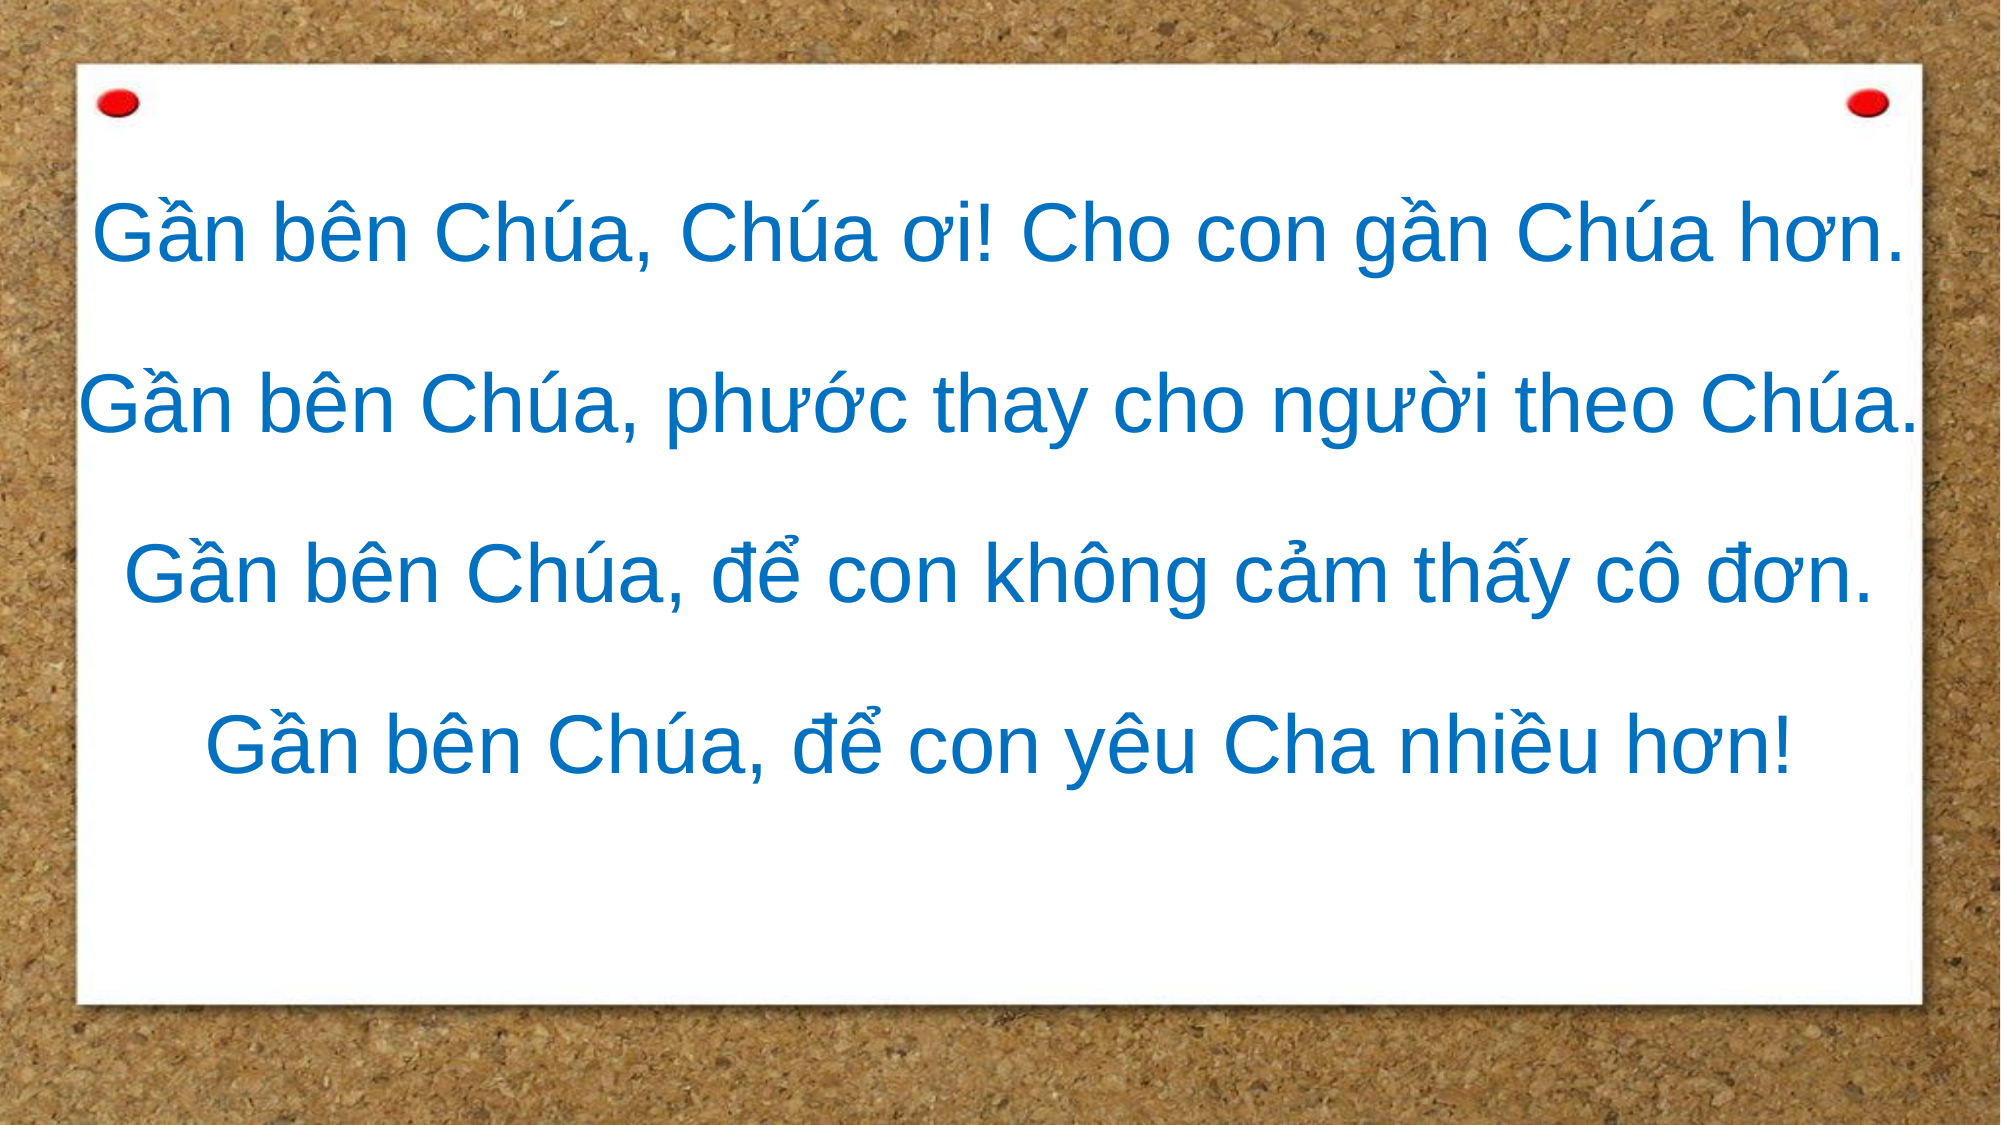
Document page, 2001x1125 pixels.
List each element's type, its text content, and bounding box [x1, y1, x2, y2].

list Gần bên Chúa, Chúa ơi! Cho con gần Chúa hơn. Gần bên Chúa, phước thay cho người theo Chúa. Gần bên Chúa, để con không cảm thấy cô đơn. Gần bên Chúa, để con yêu Cha nhiều hơn! [0, 0, 2000, 1125]
